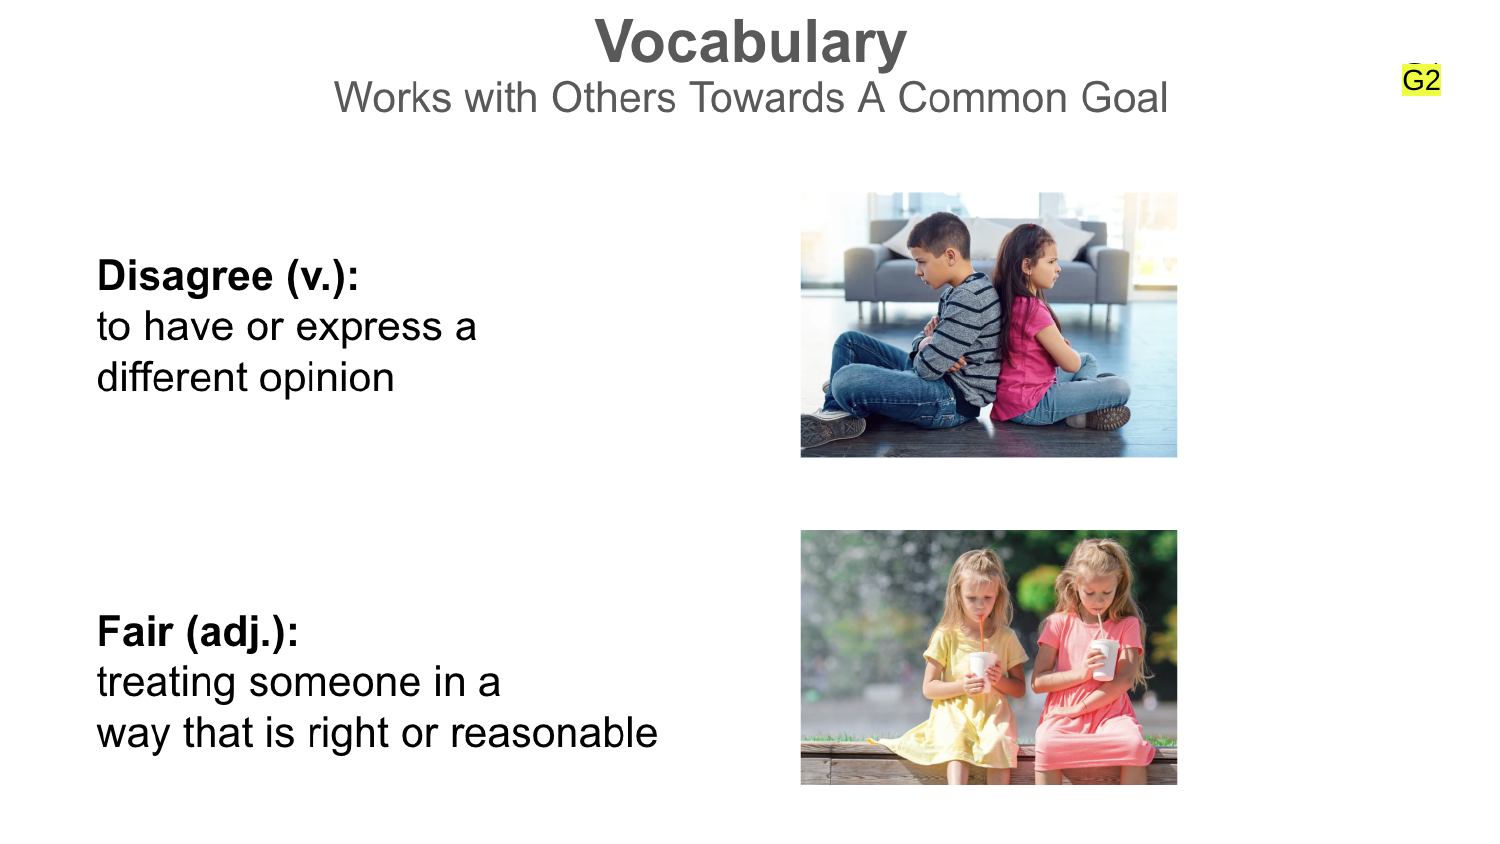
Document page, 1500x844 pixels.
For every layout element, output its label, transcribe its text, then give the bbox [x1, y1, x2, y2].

picture [0, 0, 1500, 844]
text_box G2 [1387, 45, 1475, 109]
